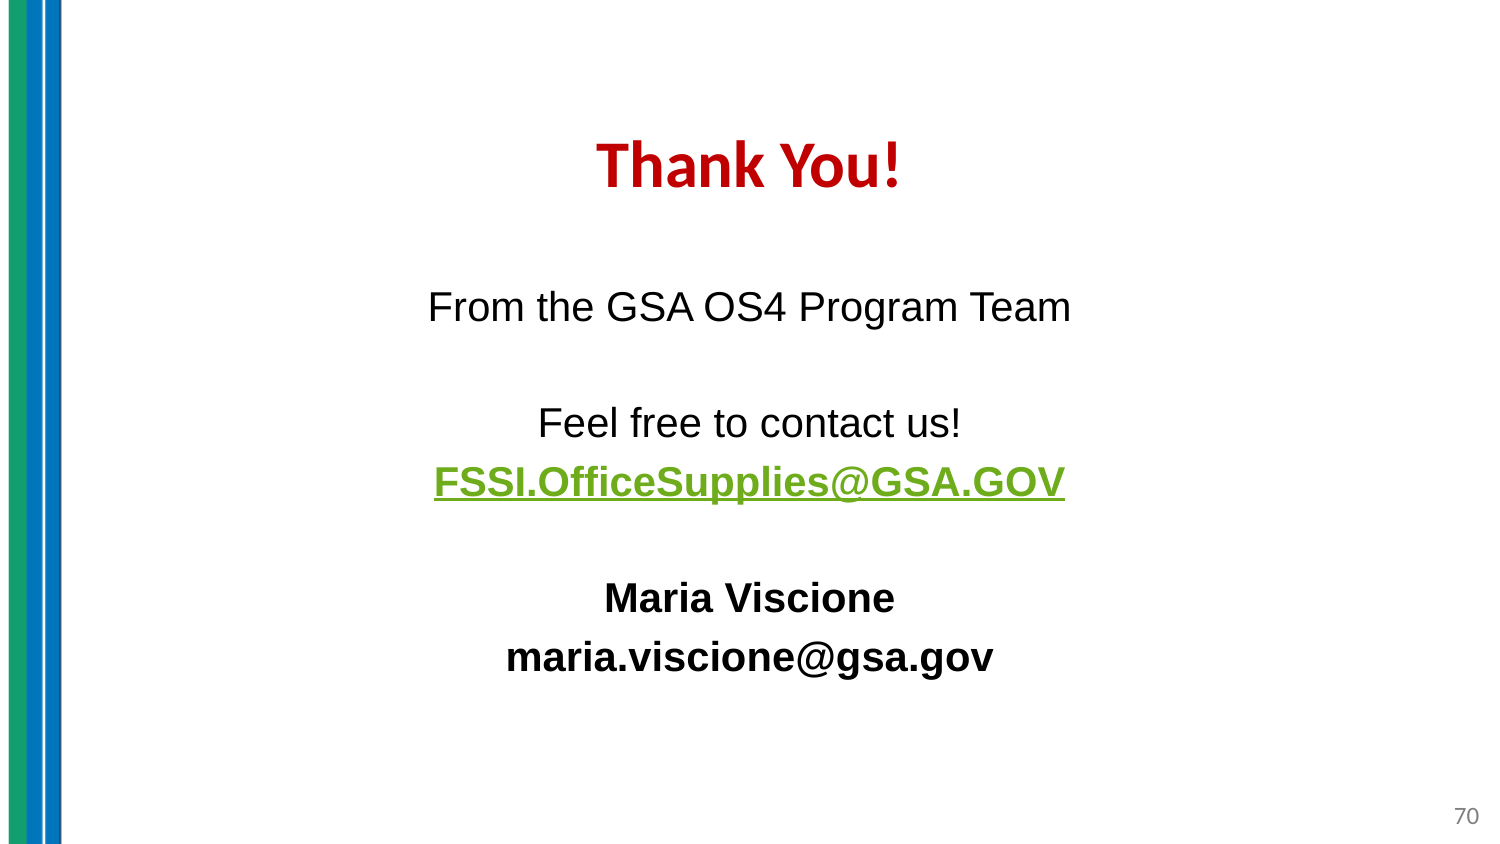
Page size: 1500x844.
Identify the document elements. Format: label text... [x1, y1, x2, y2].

picture [29, 0, 1500, 844]
text_box From the GSA OS4 Program Team Feel free to contact us! FSSI.OfficeSupplies@GSA.GOV Maria Viscione maria.viscione@gsa.gov [112, 271, 1388, 718]
picture [0, 0, 26, 844]
title Thank You! [75, 50, 1425, 272]
